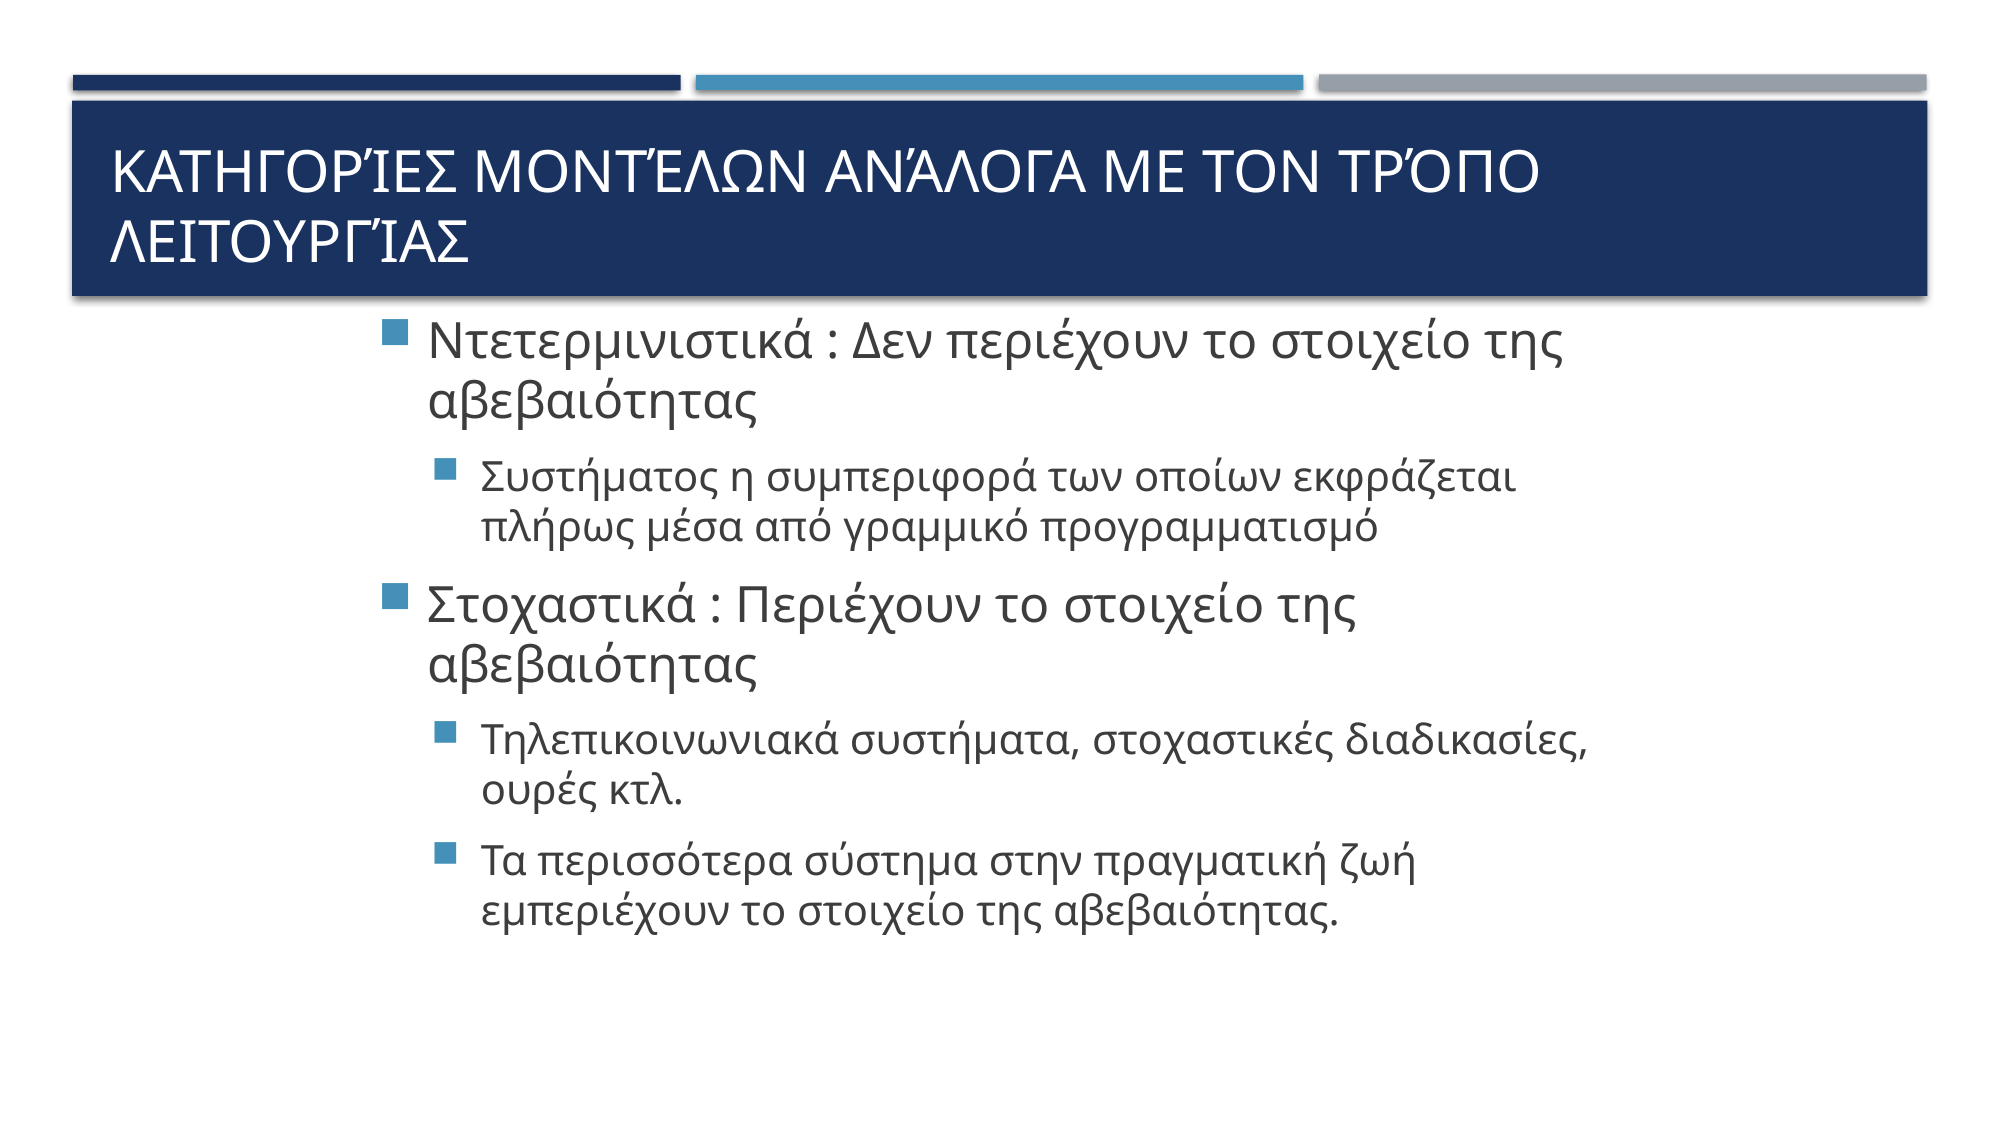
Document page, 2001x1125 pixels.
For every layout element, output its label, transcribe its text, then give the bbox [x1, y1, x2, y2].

list Ντετερμινιστικά : Δεν περιέχουν το στοιχείο της αβεβαιότητας Συστήματος η συμπεριφορά των οποίων εκφράζεται πλήρως μέσα από γραμμικό προγραμματισμό Στοχαστικά : Περιέχουν το στοιχείο της αβεβαιότητας Τηλεπικοινωνιακά συστήματα, στοχαστικές διαδικασίες, ουρές κτλ. Τα περισσότερα σύστημα στην πραγματική ζωή εμπεριέχουν το στοιχείο της αβεβαιότητας. [362, 249, 1625, 993]
title Κατηγορίες Μοντέλων Ανάλογα με τον τρόπο Λειτουργίας [95, 115, 1905, 282]
